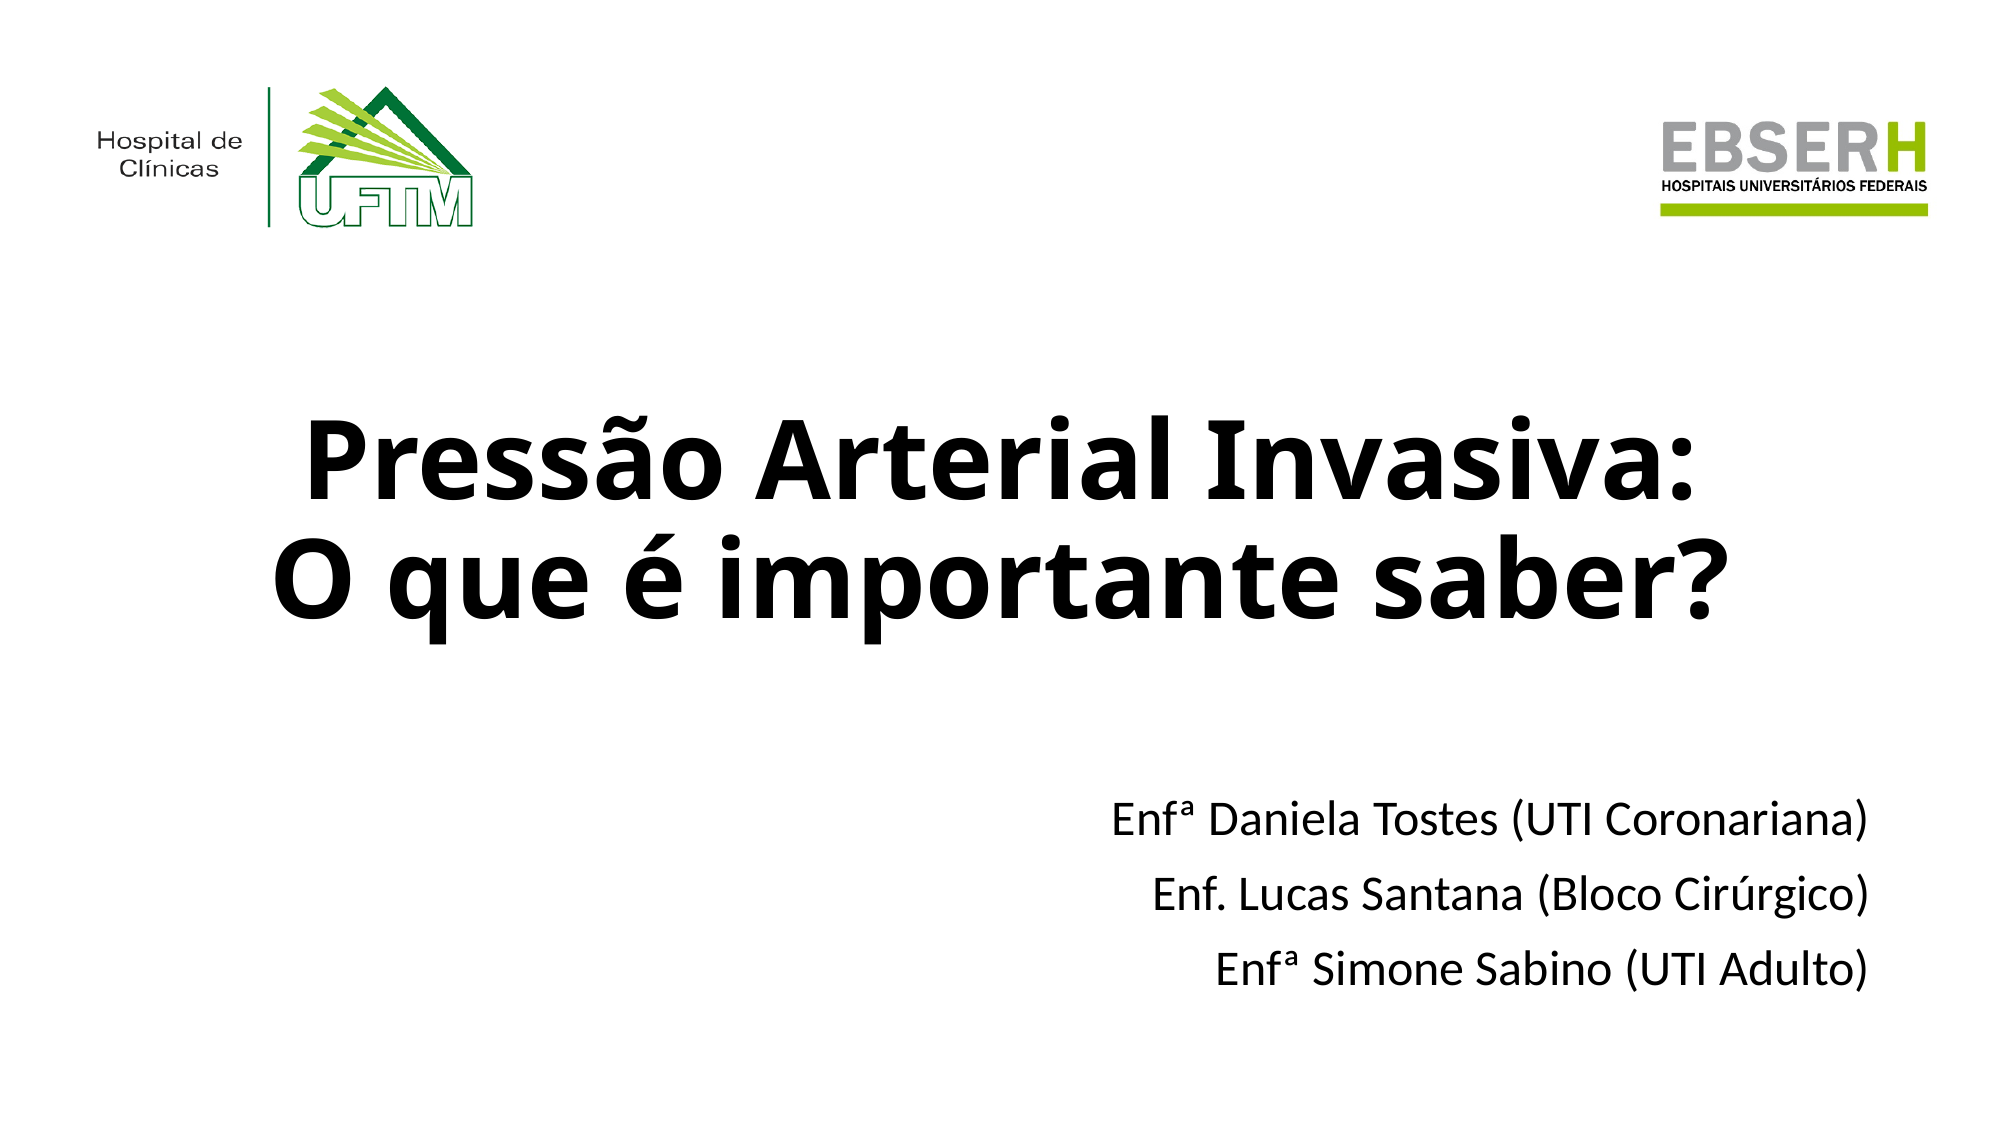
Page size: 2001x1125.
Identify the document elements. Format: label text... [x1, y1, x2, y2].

subtitle Enfª Daniela Tostes (UTI Coronariana) Enf. Lucas Santana (Bloco Cirúrgico) Enfª Simone Sabino (UTI Adulto) [385, 785, 1886, 1057]
title Pressão Arterial Invasiva: O que é importante saber? [249, 257, 1750, 650]
picture [69, 83, 475, 229]
picture [1598, 21, 1990, 317]
